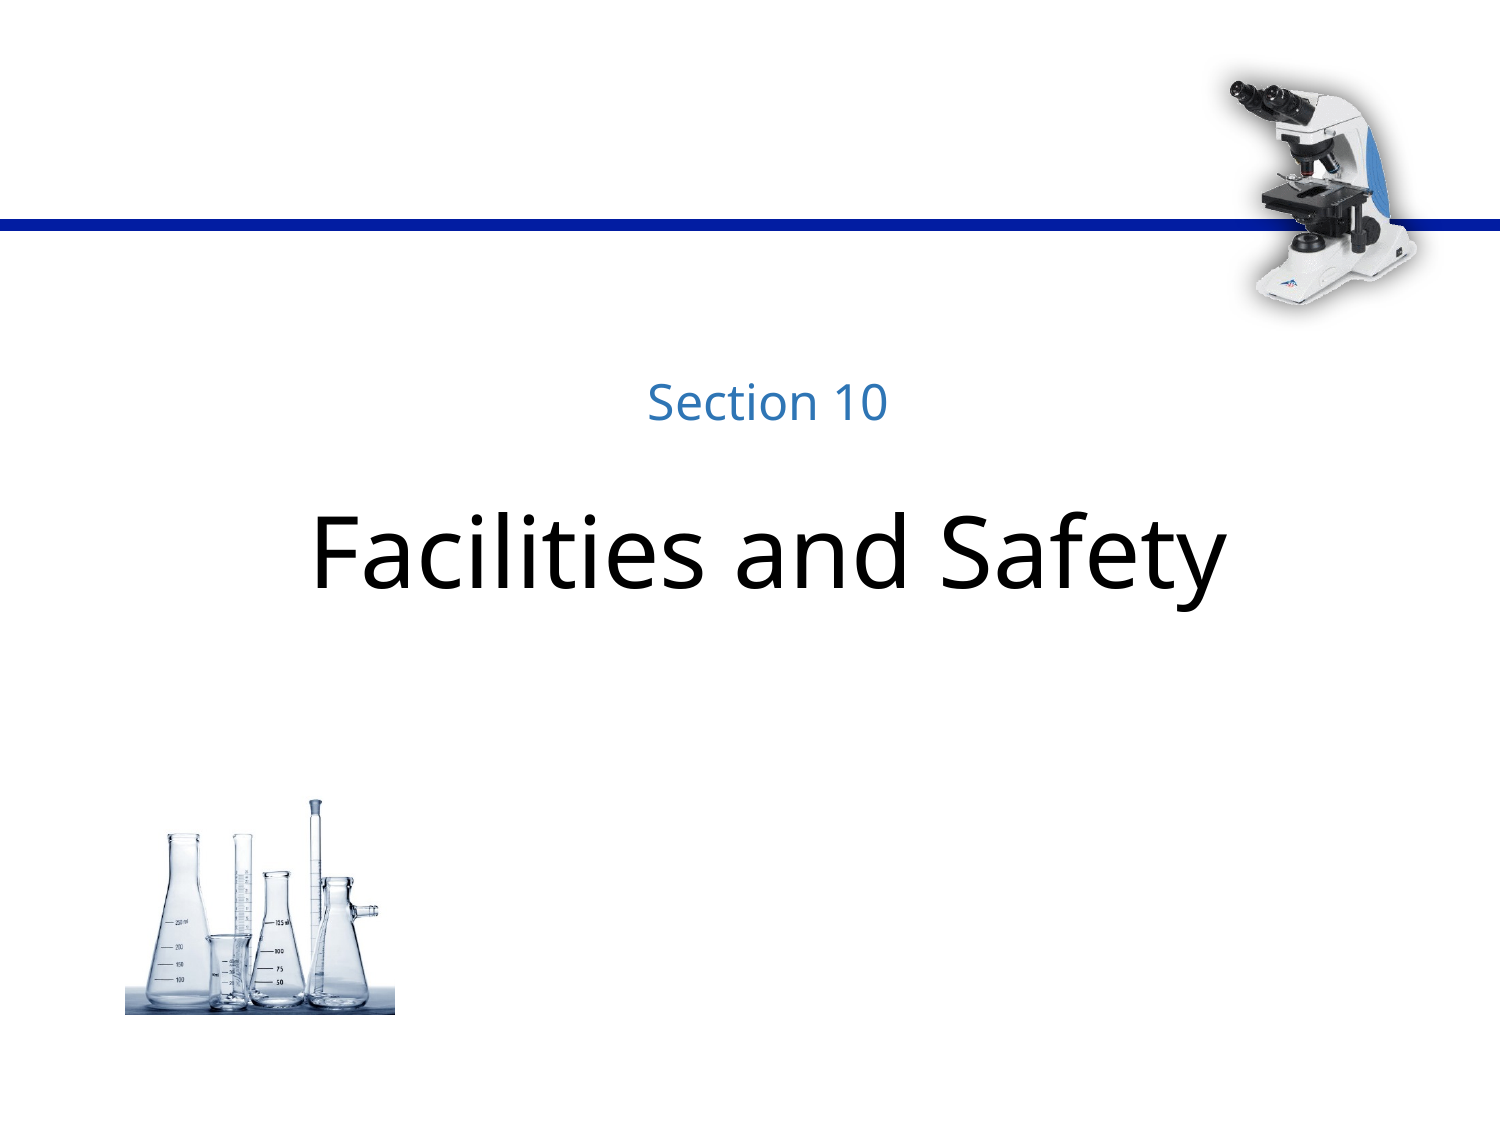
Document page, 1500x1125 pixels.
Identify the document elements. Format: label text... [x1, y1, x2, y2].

title Facilities and Safety [150, 325, 1388, 788]
text_box Section 10 [549, 362, 988, 438]
picture [125, 774, 395, 1015]
picture [1196, 64, 1447, 315]
